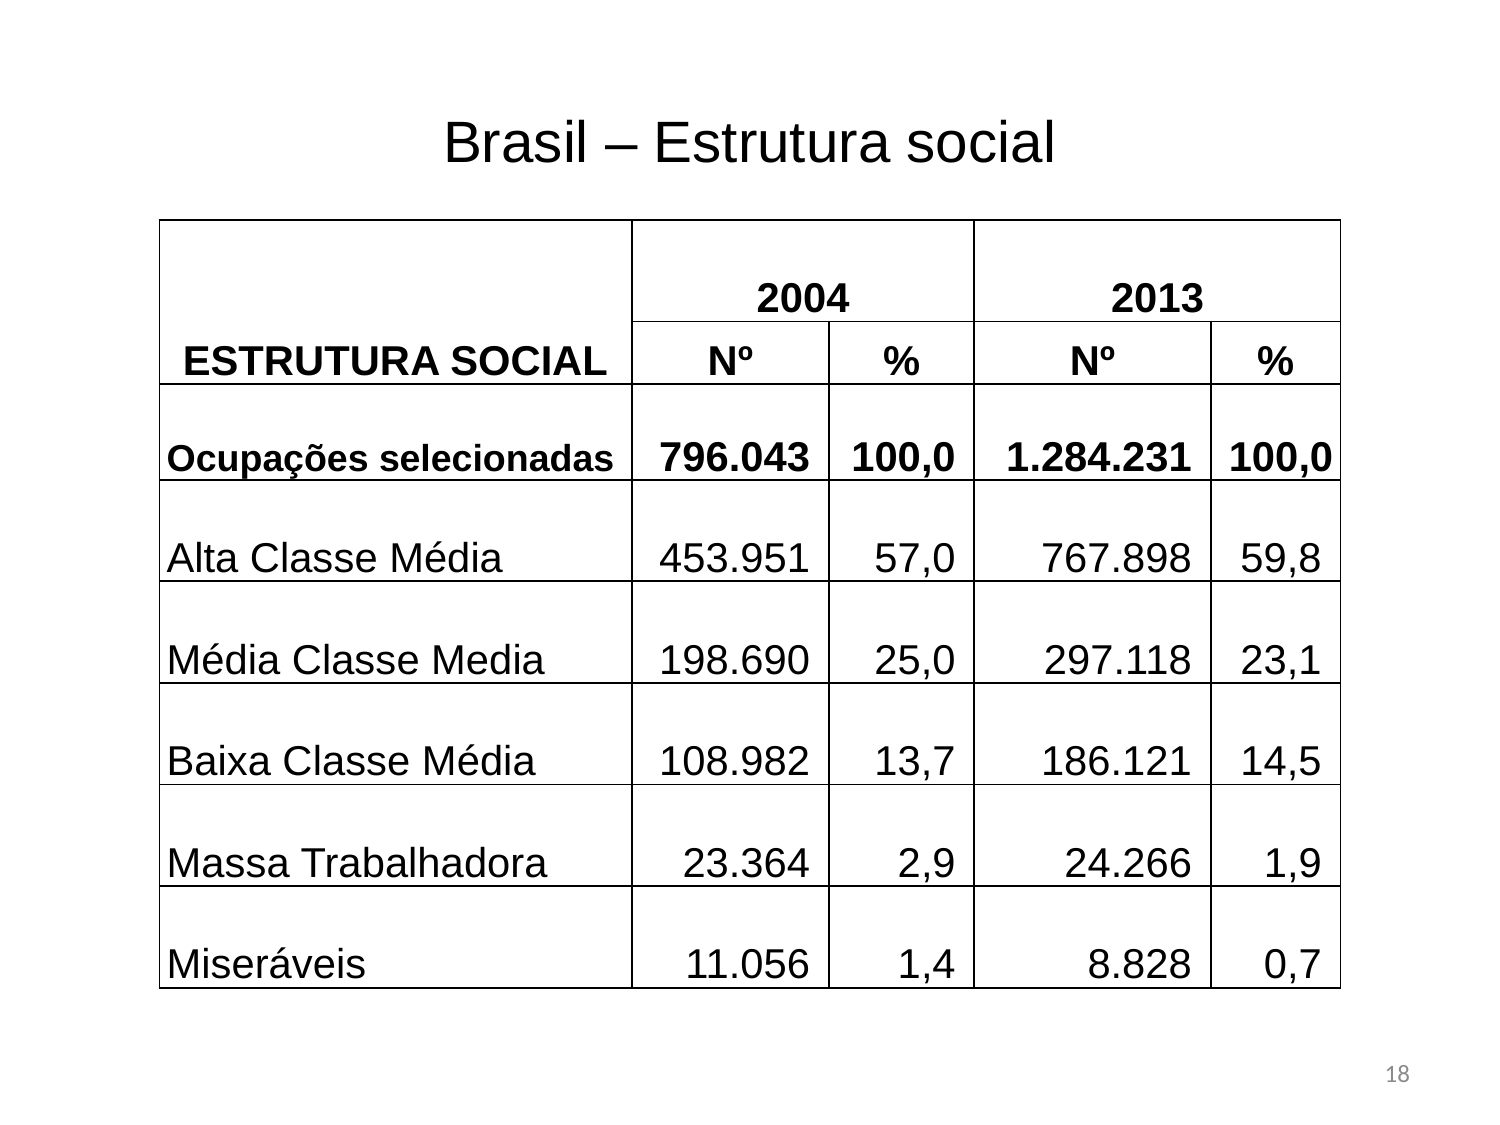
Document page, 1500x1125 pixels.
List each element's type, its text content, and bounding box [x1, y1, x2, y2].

table_cell 767.898 [975, 481, 1210, 580]
table_cell Nº [975, 322, 1210, 383]
table_cell 2,9 [830, 785, 973, 885]
slide_number 18 [1074, 1042, 1425, 1103]
table_cell 11.056 [633, 887, 828, 987]
table_cell 57,0 [830, 481, 973, 580]
table_cell 198.690 [633, 582, 828, 682]
table_cell Ocupações selecionadas [160, 385, 631, 479]
table_cell 186.121 [975, 684, 1210, 784]
table_cell 25,0 [830, 582, 973, 682]
table_cell Baixa Classe Média [160, 684, 631, 784]
table_cell 108.982 [633, 684, 828, 784]
table_cell Massa Trabalhadora [160, 785, 631, 885]
table_cell Miseráveis [160, 887, 631, 987]
table_cell 14,5 [1212, 684, 1340, 784]
table_cell 1,4 [830, 887, 973, 987]
table_cell Alta Classe Média [160, 481, 631, 580]
table_cell 100,0 [830, 385, 973, 479]
table_cell 59,8 [1212, 481, 1340, 580]
table_cell 8.828 [975, 887, 1210, 987]
table_cell % [1212, 322, 1340, 383]
table_header 2004 [633, 221, 973, 321]
table_header ESTRUTURA SOCIAL [160, 221, 631, 383]
table_cell 23,1 [1212, 582, 1340, 682]
table_cell % [830, 322, 973, 383]
table_cell Nº [633, 322, 828, 383]
table_cell 100,0 [1212, 385, 1340, 479]
table_cell 1,9 [1212, 785, 1340, 885]
table_cell 796.043 [633, 385, 828, 479]
table_header 2013 [975, 221, 1340, 321]
table_cell 297.118 [975, 582, 1210, 682]
table_cell 453.951 [633, 481, 828, 580]
table_cell 24.266 [975, 785, 1210, 885]
title Brasil – Estrutura social [75, 45, 1425, 233]
table_cell Média Classe Media [160, 582, 631, 682]
table_cell 23.364 [633, 785, 828, 885]
table_cell 0,7 [1212, 887, 1340, 987]
table_cell 1.284.231 [975, 385, 1210, 479]
table_cell 13,7 [830, 684, 973, 784]
